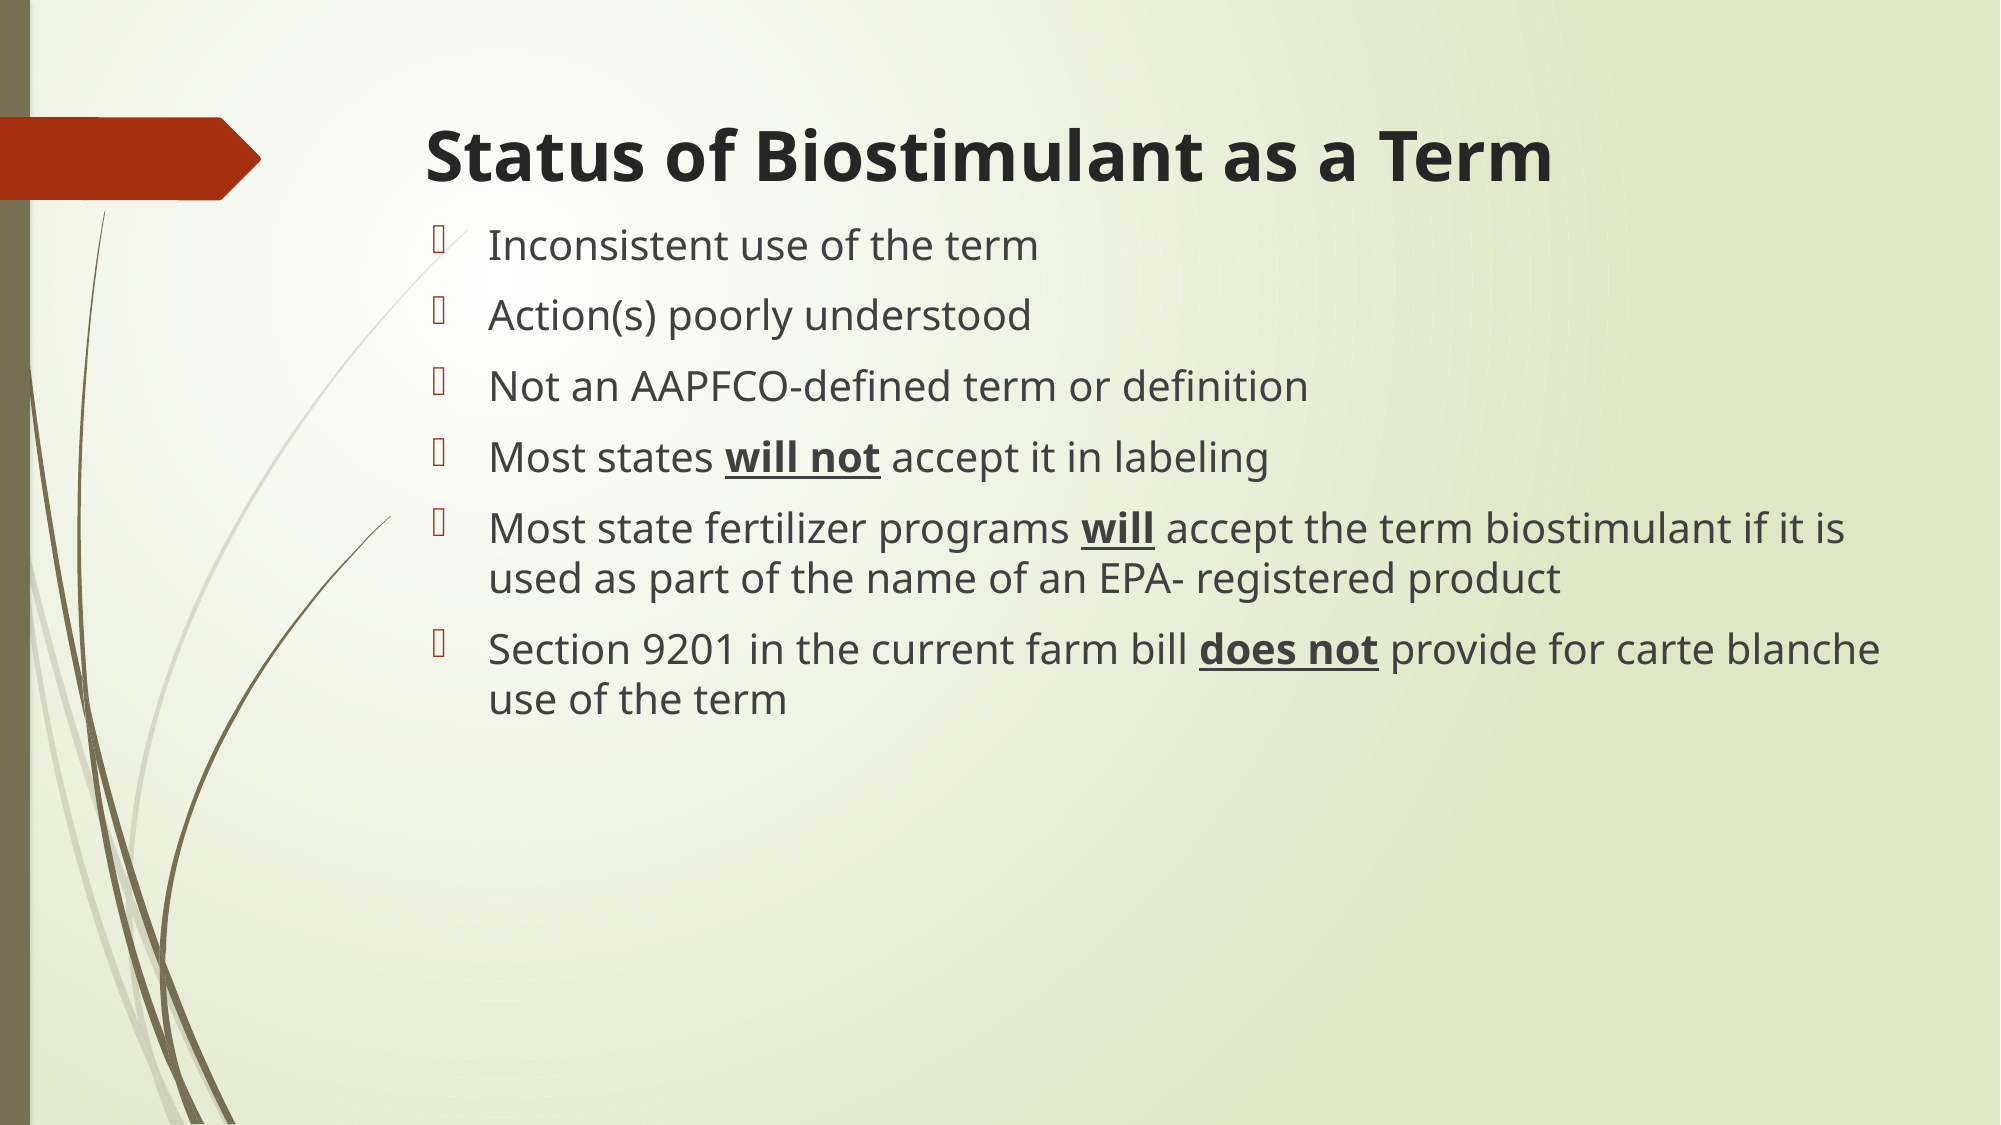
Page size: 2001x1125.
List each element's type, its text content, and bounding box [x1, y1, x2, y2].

title Status of Biostimulant as a Term [410, 104, 1591, 211]
list Inconsistent use of the term Action(s) poorly understood Not an AAPFCO-defined term or definition Most states will not accept it in labeling Most state fertilizer programs will accept the term biostimulant if it is used as part of the name of an EPA- registered product Section 9201 in the current farm bill does not provide for carte blanche use of the term [416, 210, 1940, 799]
